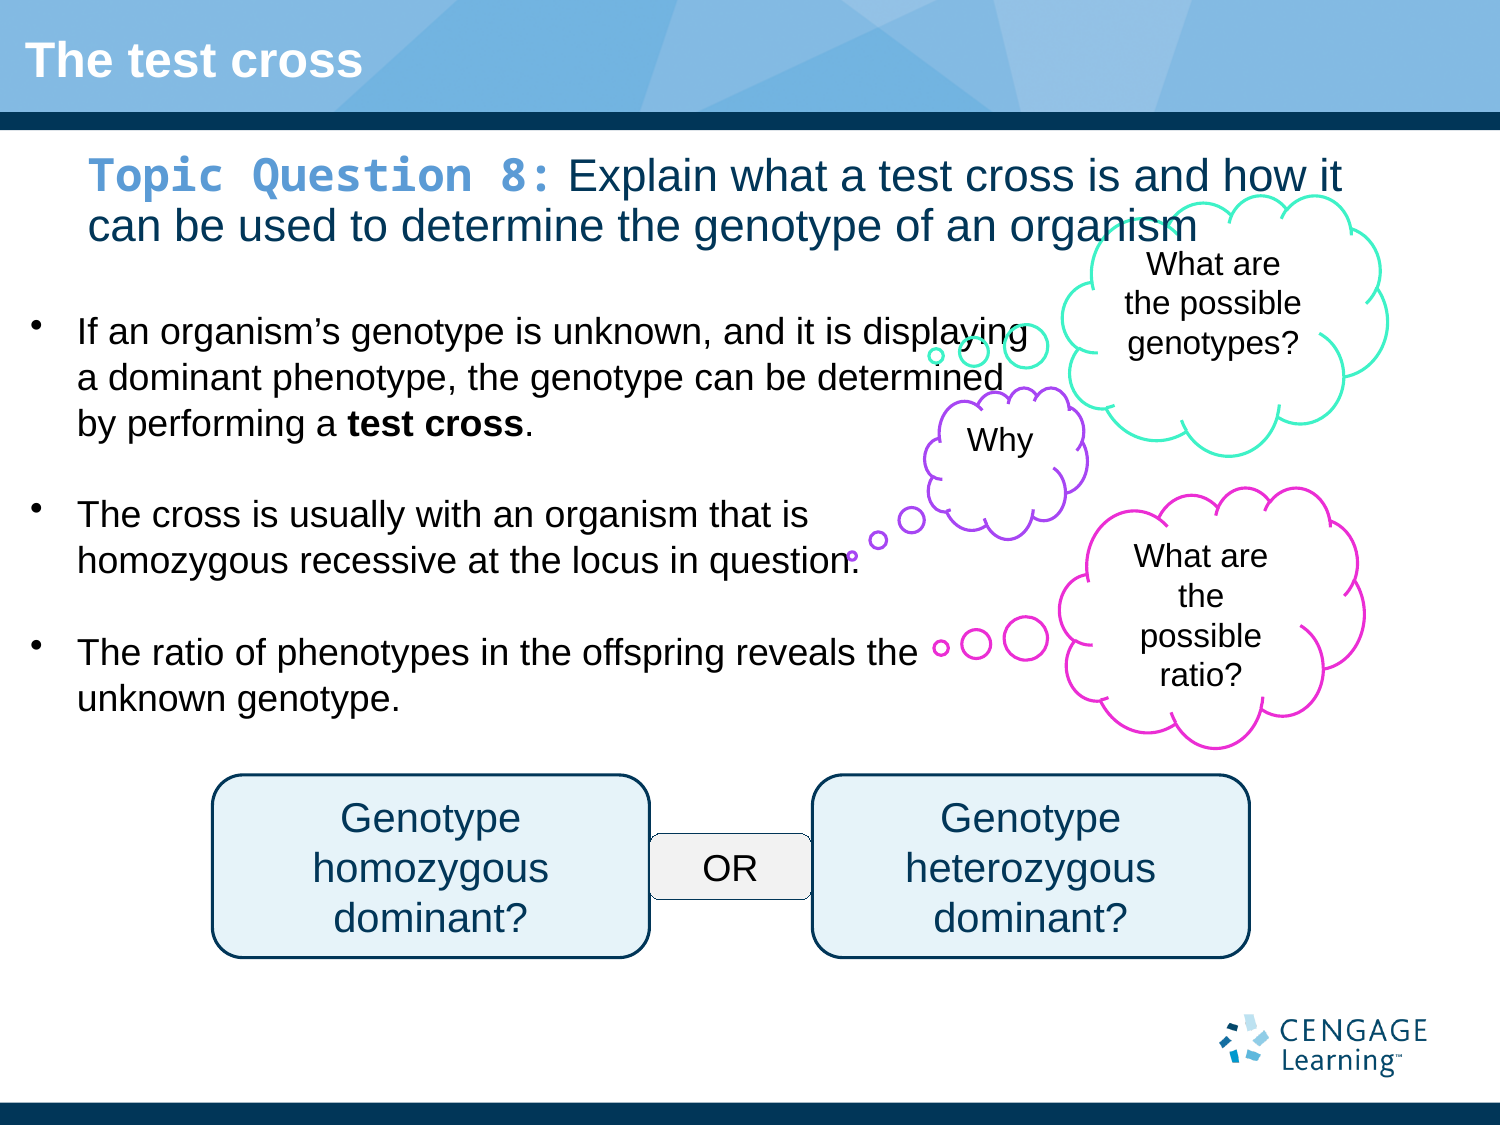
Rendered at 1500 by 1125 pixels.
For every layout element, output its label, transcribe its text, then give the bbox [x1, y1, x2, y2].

text_box What are the possible genotypes? [959, 337, 989, 367]
text_box Genotype heterozygous dominant? [812, 774, 1250, 958]
text_box Why [869, 531, 887, 549]
picture [1195, 990, 1450, 1101]
text_box Why [924, 387, 1088, 540]
text_box Why [898, 507, 925, 533]
text_box Genotype homozygous dominant? [212, 774, 650, 958]
text_box What are the possible ratio? [1004, 616, 1048, 661]
picture [0, 0, 1500, 112]
text_box What are the possible genotypes? [1062, 282, 1388, 457]
text_box Why [847, 551, 857, 561]
text_box What are the possible ratio? [961, 629, 991, 659]
text_box What are the possible ratio? [1059, 487, 1365, 749]
text_box OR [649, 833, 812, 900]
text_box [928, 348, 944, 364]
text_box Topic Question 8: Explain what a test cross is and how it can be used to determine the genotype of an organism [87, 168, 1404, 282]
text_box What are the possible genotypes? [1004, 324, 1048, 368]
text_box If an organism’s genotype is unknown, and it is displaying a dominant phenotype, the genotype can be determined by performing a test cross. The cross is usually with an organism that is homozygous recessive at the locus in question. The ratio of phenotypes in the offspring reveals the unknown genotype. [15, 298, 1044, 726]
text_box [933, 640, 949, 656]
title The test cross [24, 24, 775, 100]
